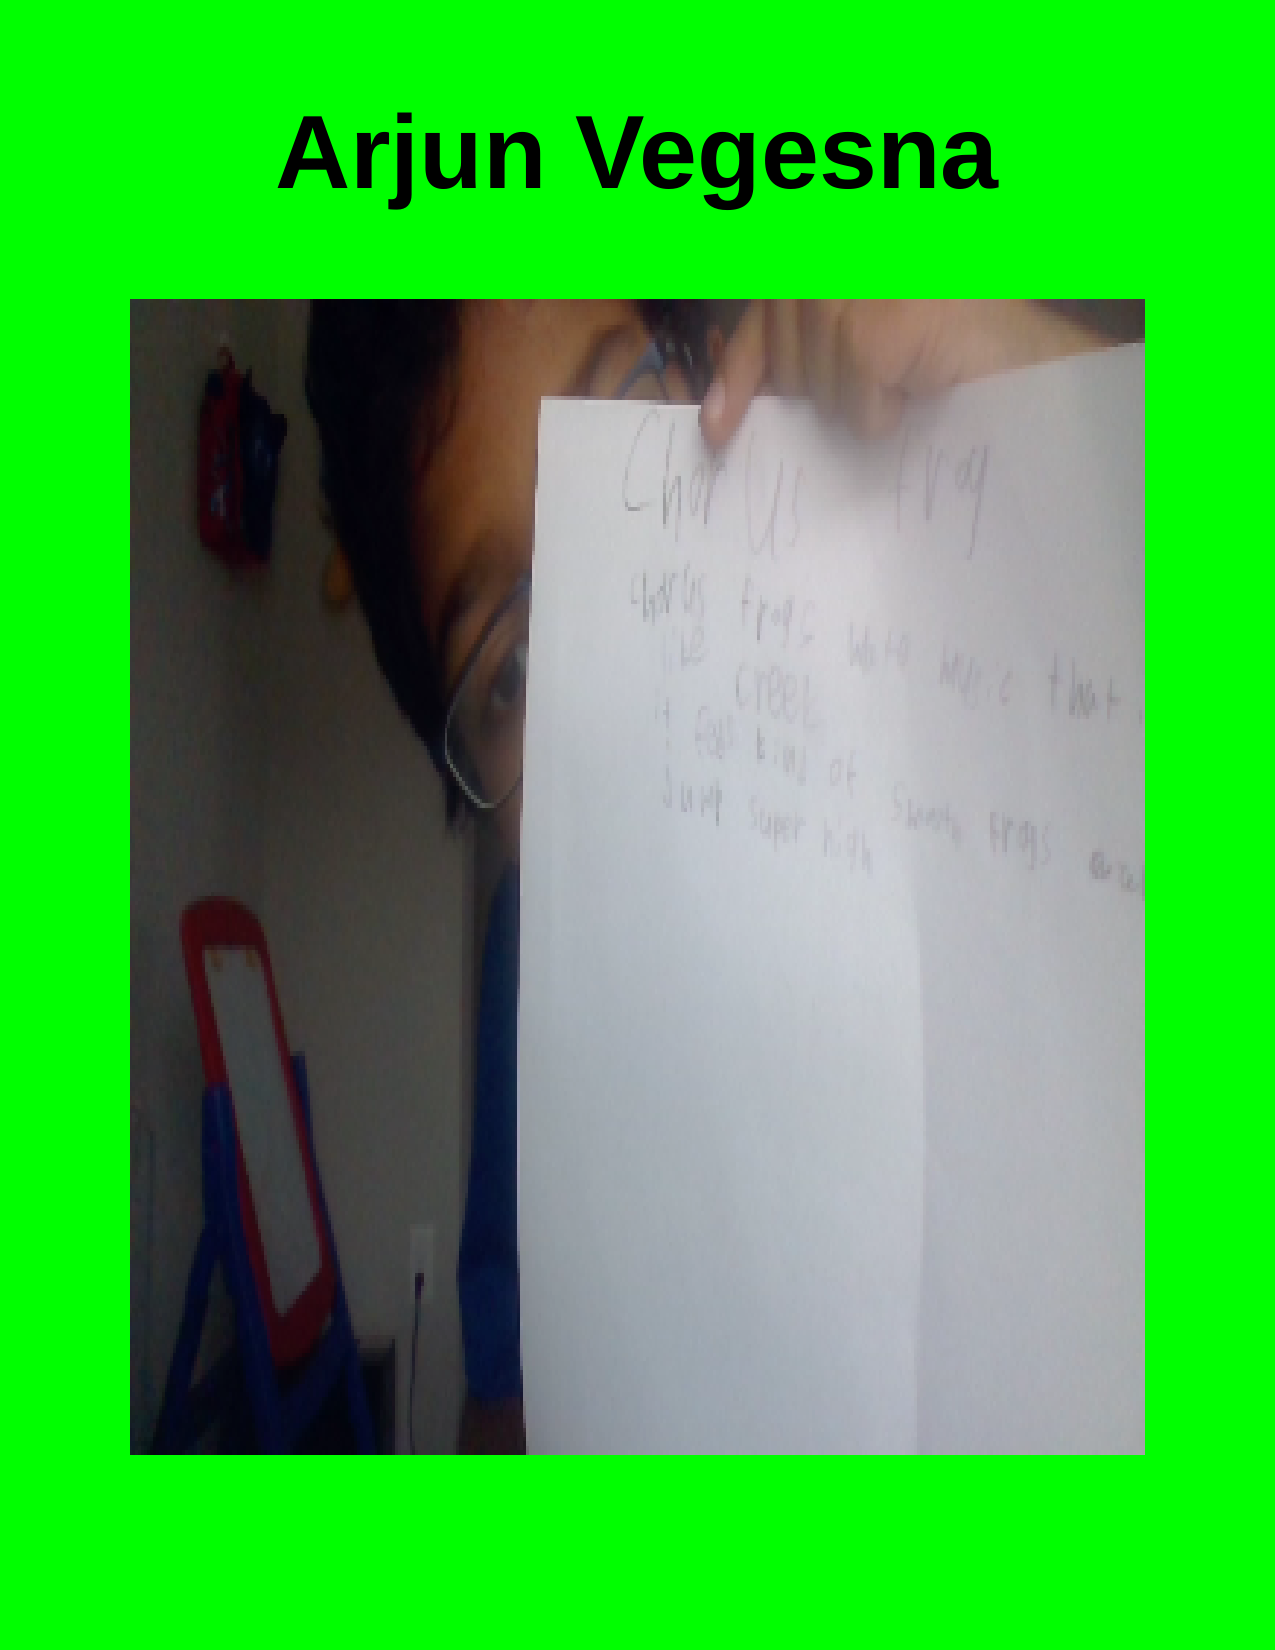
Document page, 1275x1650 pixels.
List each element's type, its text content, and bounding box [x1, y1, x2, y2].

picture [129, 299, 1146, 1455]
title Arjun Vegesna [43, 55, 1232, 240]
